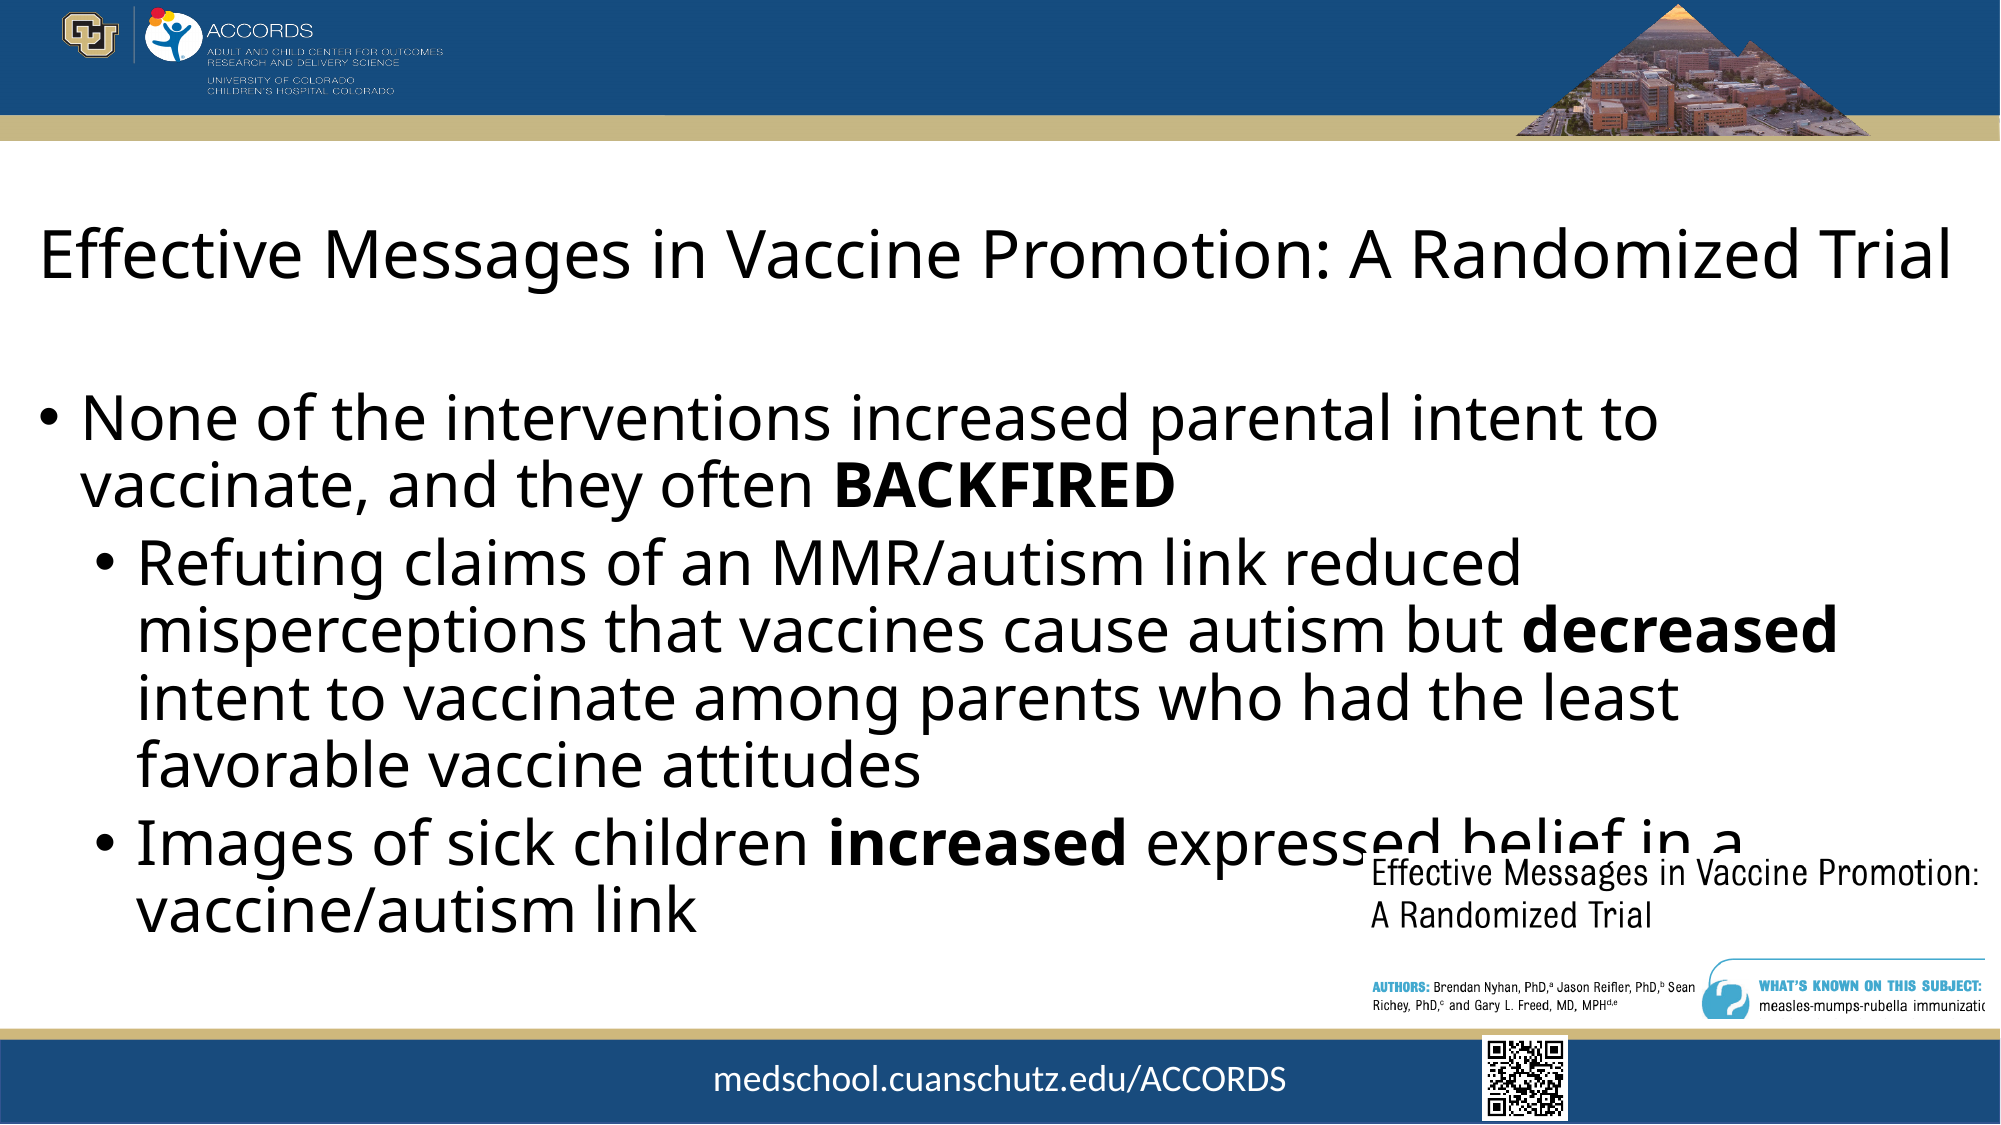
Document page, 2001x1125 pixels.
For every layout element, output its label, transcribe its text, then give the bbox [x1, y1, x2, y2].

picture [0, 0, 2000, 141]
picture [1363, 853, 1985, 1019]
picture [1482, 1035, 1568, 1121]
list None of the interventions increased parental intent to vaccinate, and they often BACKFIRED Refuting claims of an MMR/autism link reduced misperceptions that vaccines cause autism but decreased intent to vaccinate among parents who had the least favorable vaccine attitudes Images of sick children increased expressed belief in a vaccine/autism link [23, 378, 1985, 1014]
title Effective Messages in Vaccine Promotion: A Randomized Trial [23, 188, 1985, 324]
